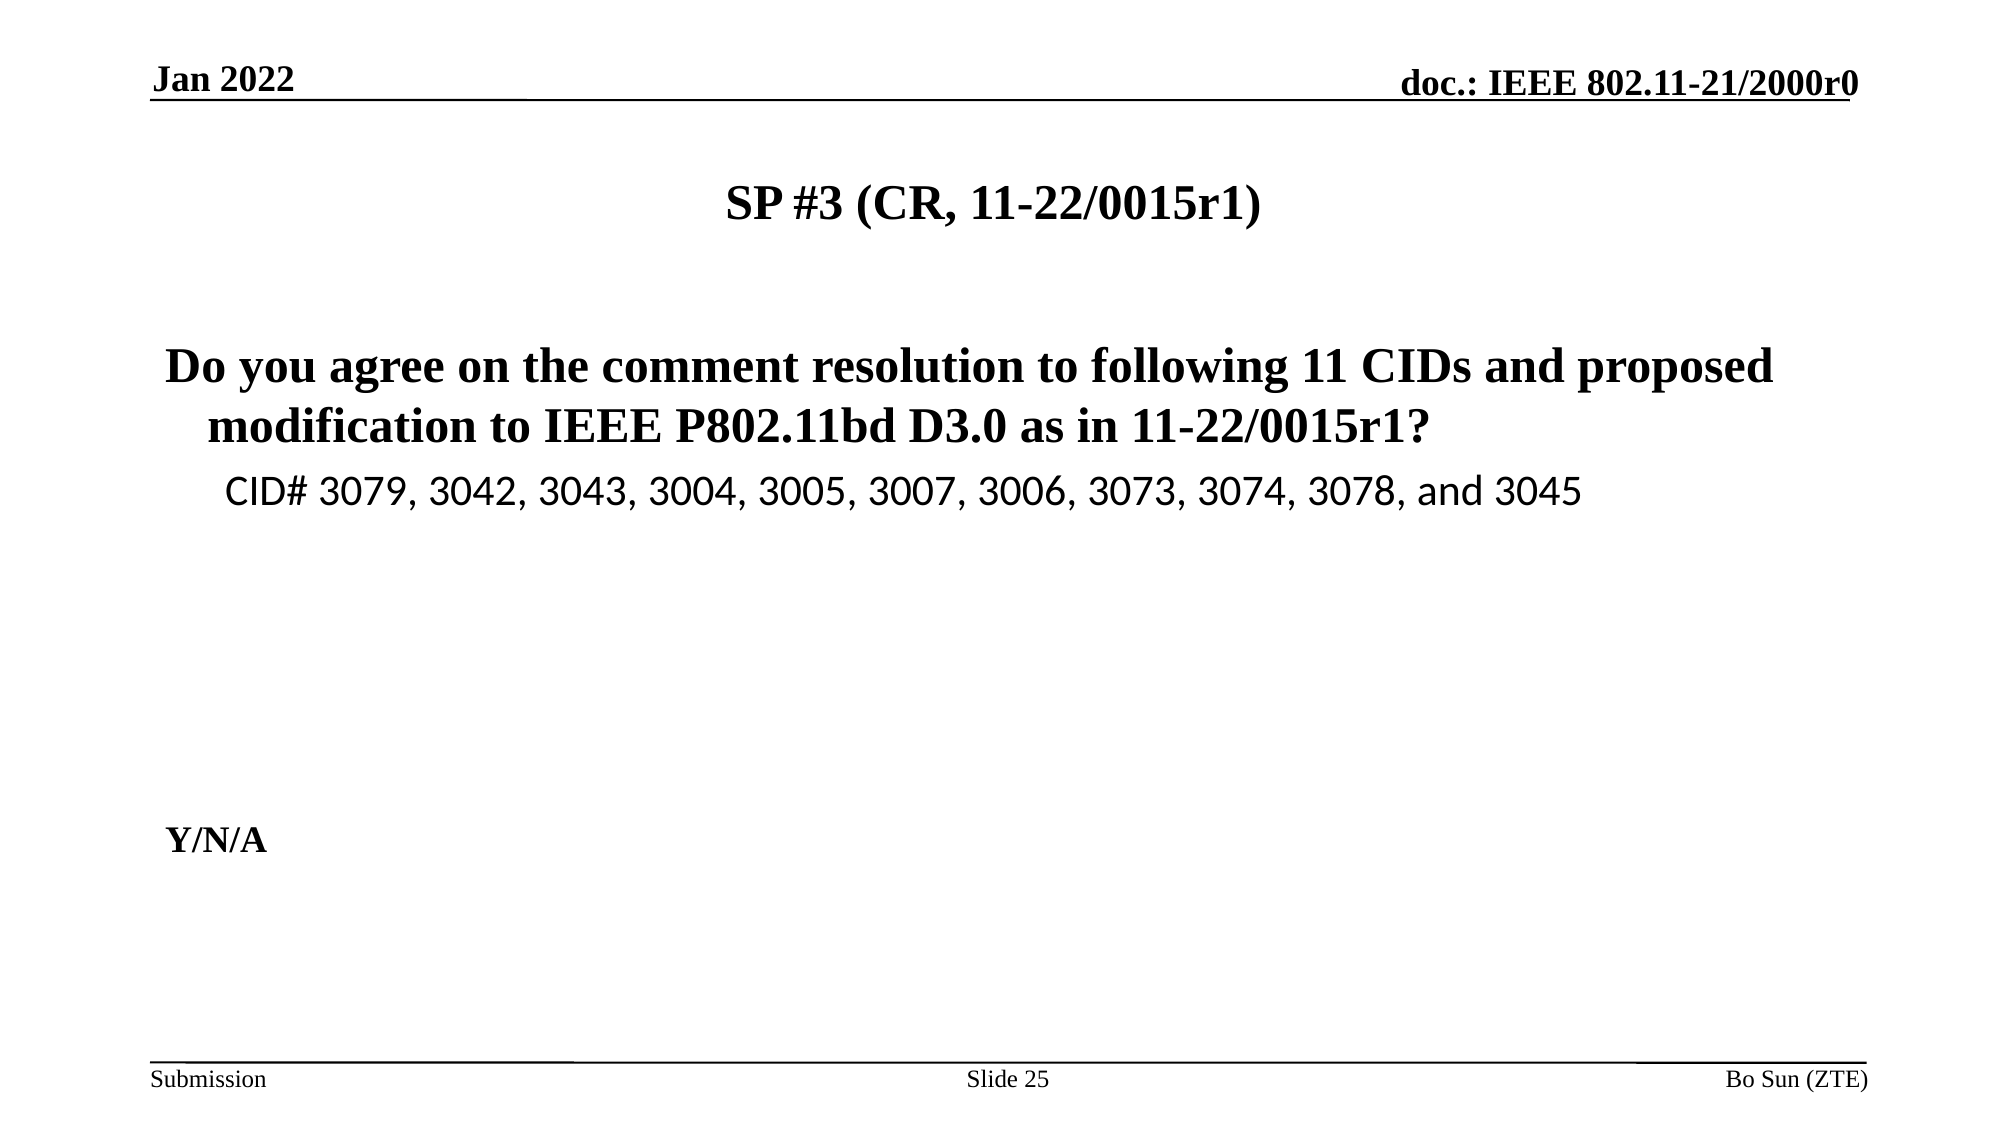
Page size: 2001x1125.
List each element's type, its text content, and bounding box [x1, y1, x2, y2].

slide_number Slide 25 [949, 1061, 1067, 1123]
footer Bo Sun (ZTE) [1171, 1061, 1869, 1093]
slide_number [152, 54, 563, 100]
title SP #3 (CR, 11-22/0015r1) [149, 112, 1850, 288]
list Do you agree on the comment resolution to following 11 CIDs and proposed modification to IEEE P802.11bd D3.0 as in 11-22/0015r1? CID# 3079, 3042, 3043, 3004, 3005, 3007, 3006, 3073, 3074, 3078, and 3045 Y/N/A [149, 324, 1850, 1000]
